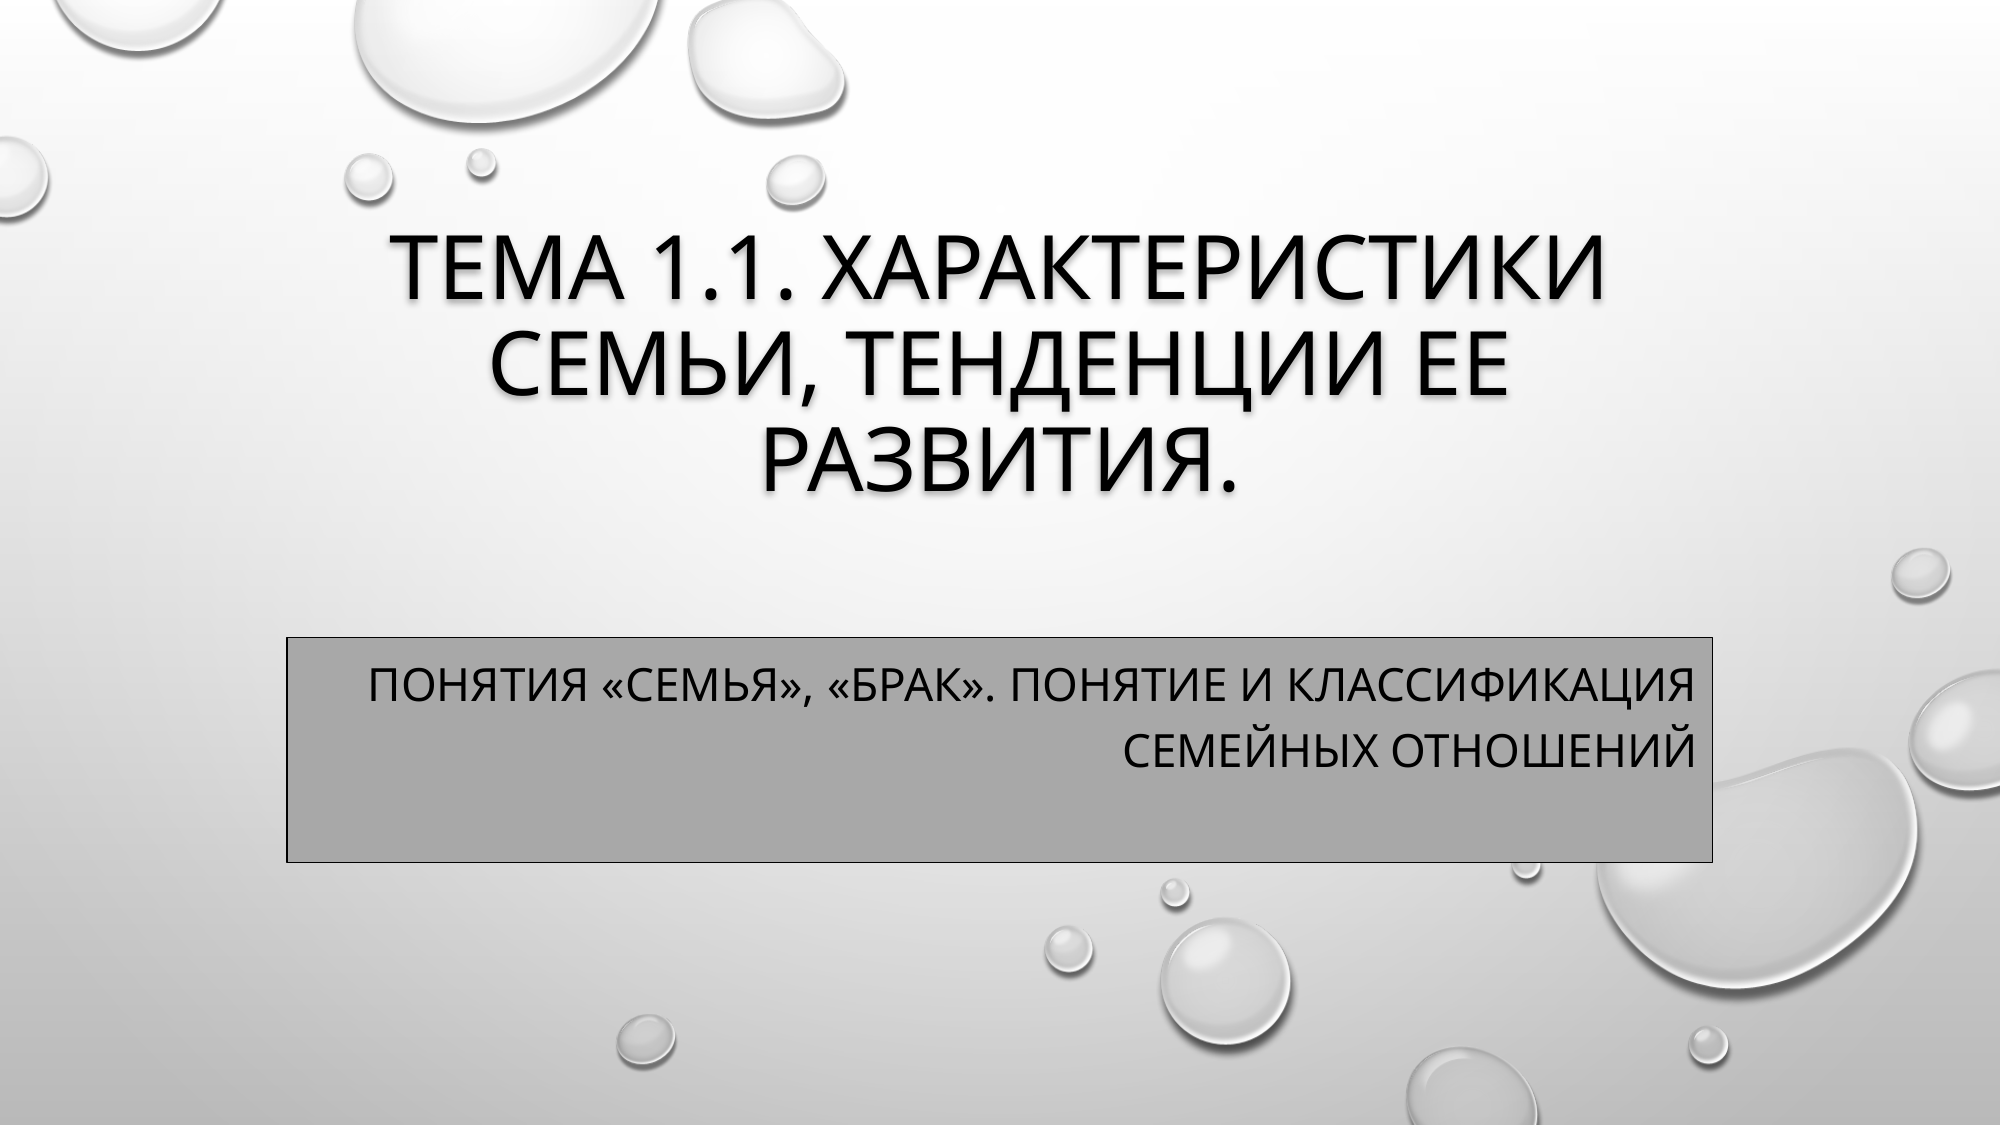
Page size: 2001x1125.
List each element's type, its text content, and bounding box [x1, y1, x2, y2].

subtitle Понятия «семья», «брак». Понятие и классификация семейных отношений [286, 637, 1713, 863]
picture [0, 0, 2000, 1125]
title Тема 1.1. Характеристики семьи, тенденции ее развития. [287, 213, 1713, 625]
